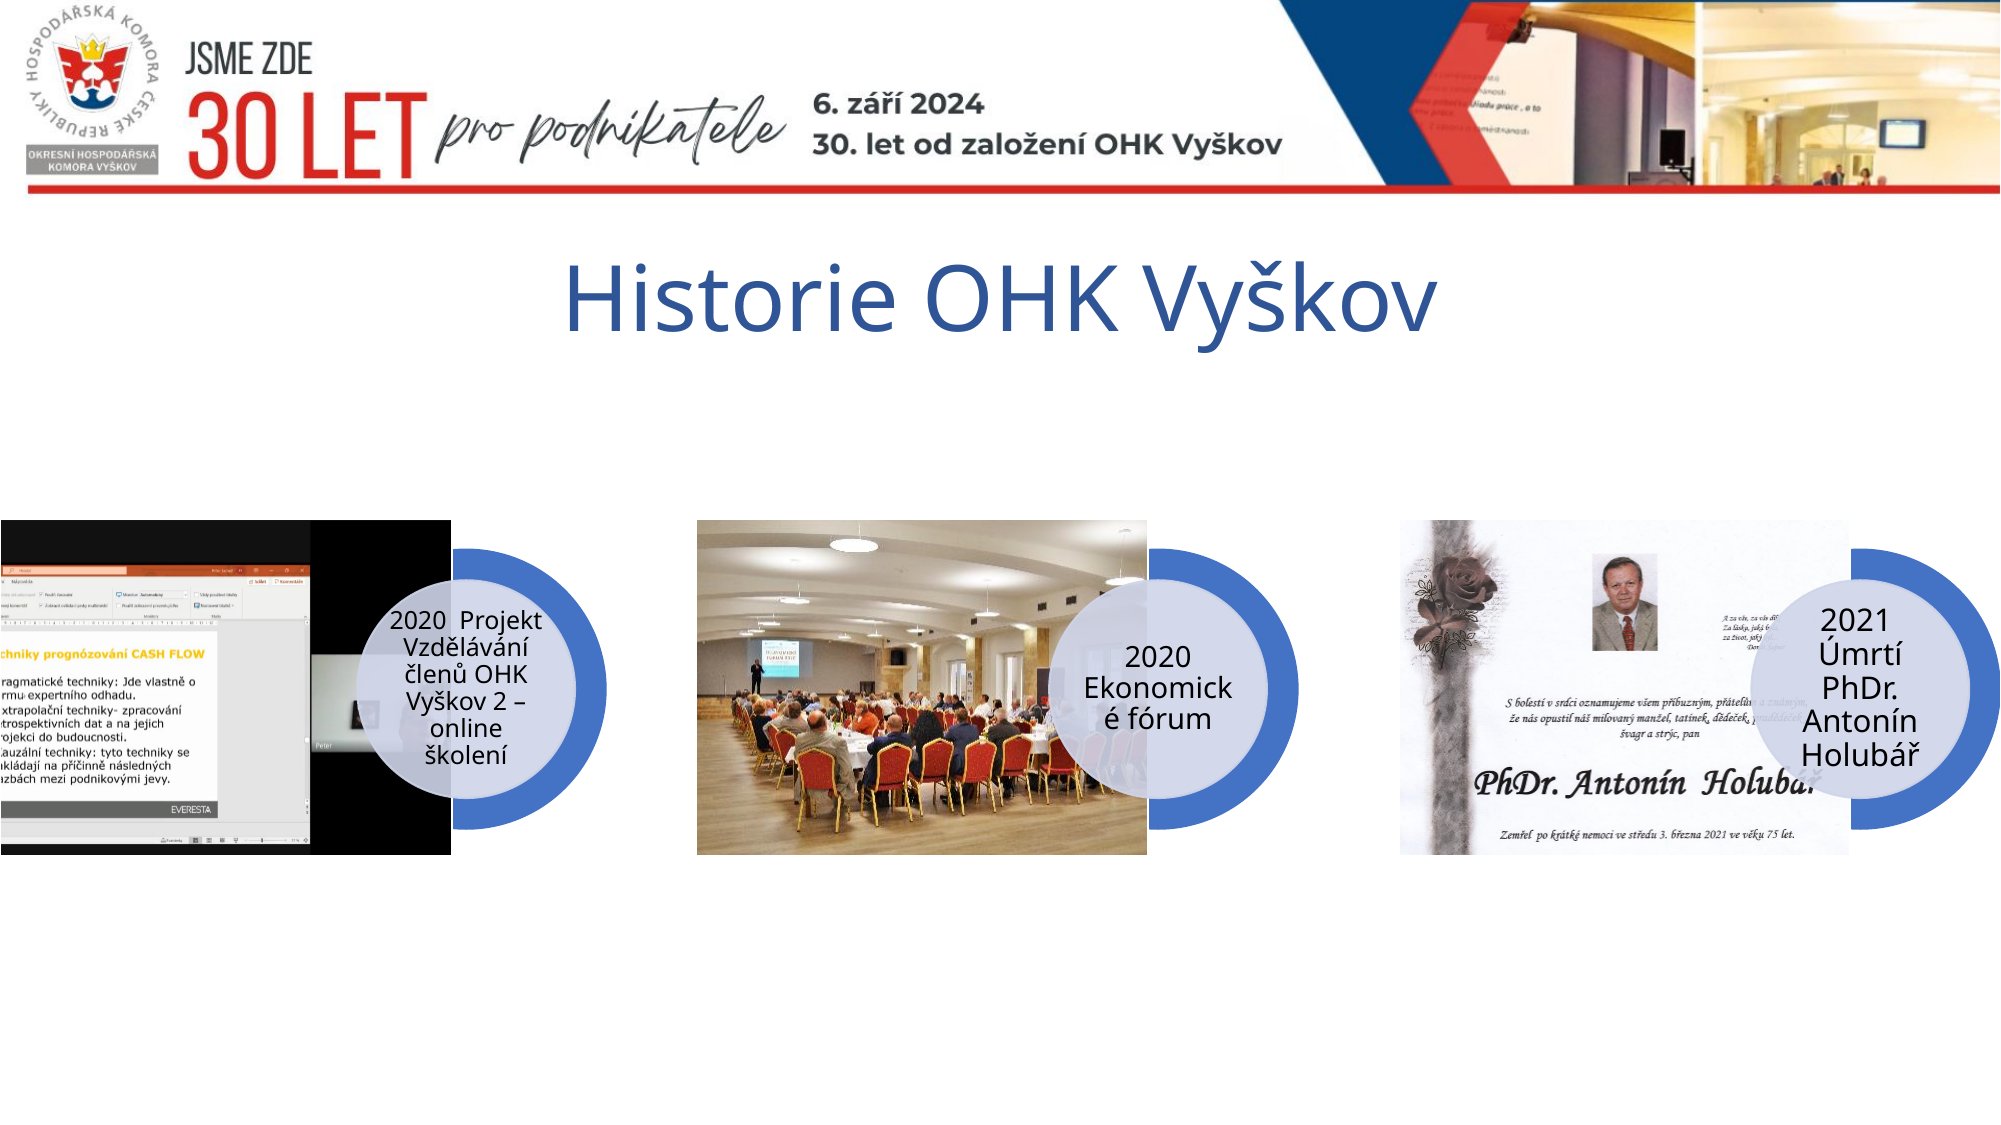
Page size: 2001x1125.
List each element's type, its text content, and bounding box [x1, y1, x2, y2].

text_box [691, 511, 1298, 868]
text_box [0, 511, 606, 868]
title Historie OHK Vyškov [137, 199, 1863, 405]
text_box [1394, 511, 2000, 868]
picture [0, 0, 2001, 1125]
